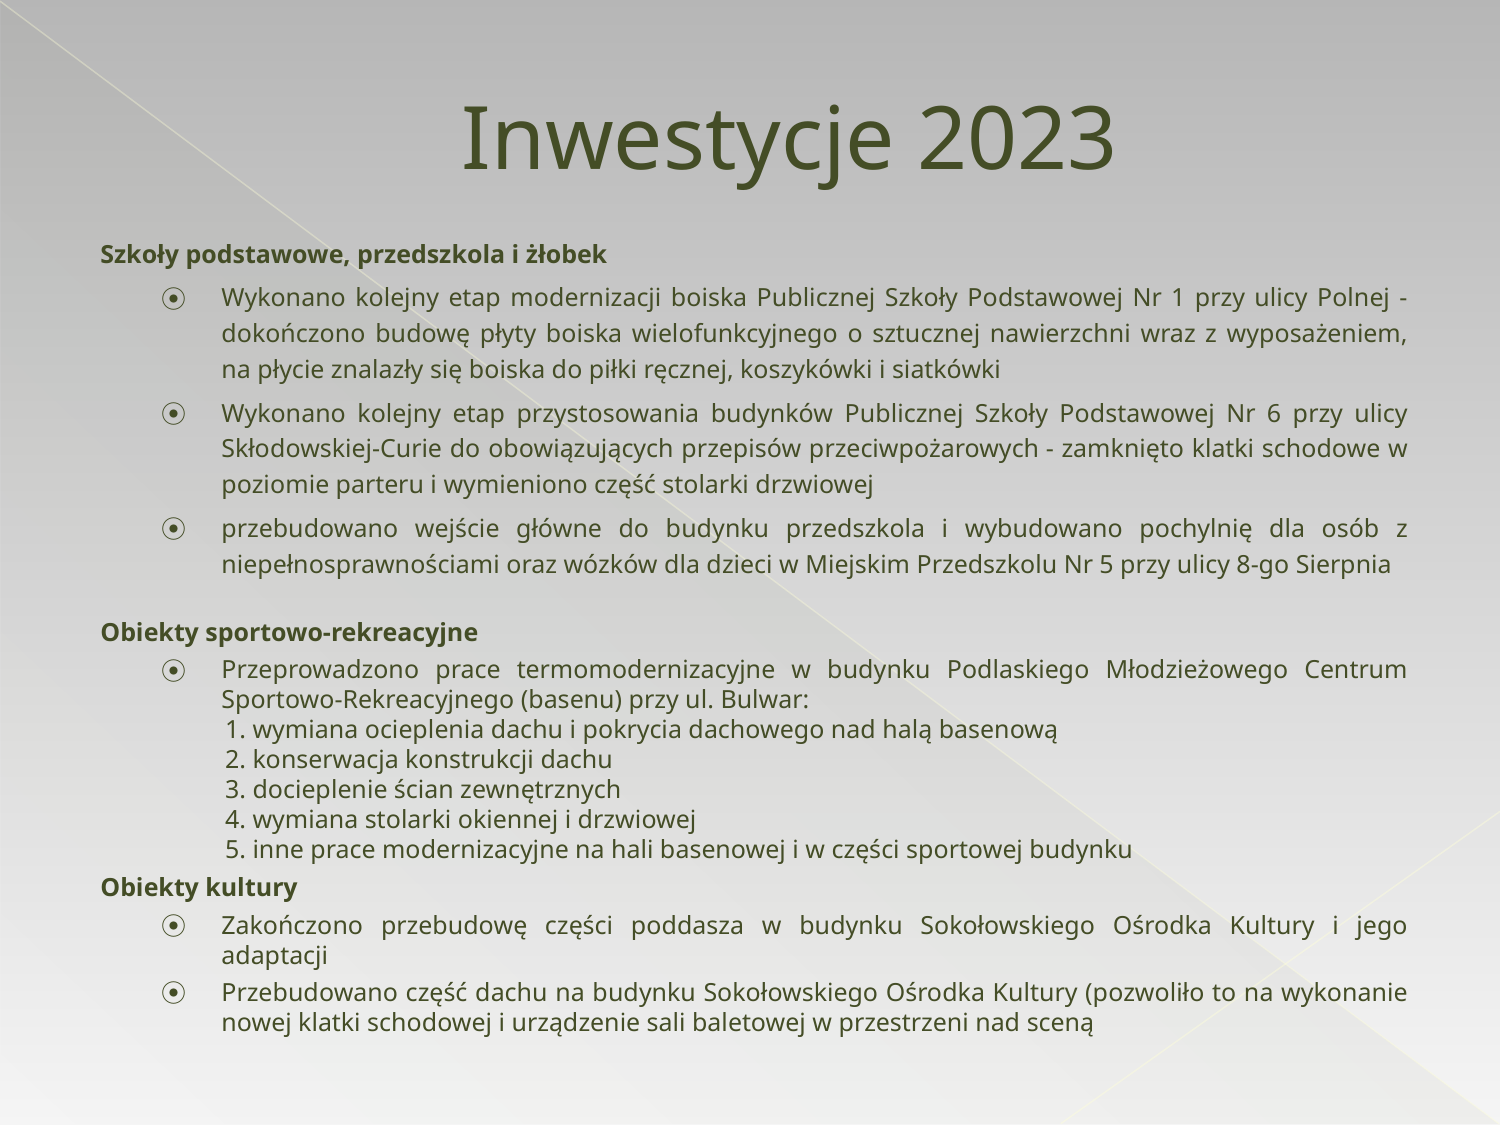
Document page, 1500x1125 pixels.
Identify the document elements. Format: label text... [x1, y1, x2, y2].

title Inwestycje 2023 [75, 43, 1425, 225]
list Szkoły podstawowe, przedszkola i żłobek Wykonano kolejny etap modernizacji boiska Publicznej Szkoły Podstawowej Nr 1 przy ulicy Polnej - dokończono budowę płyty boiska wielofunkcyjnego o sztucznej nawierzchni wraz z wyposażeniem, na płycie znalazły się boiska do piłki ręcznej, koszykówki i siatkówki Wykonano kolejny etap przystosowania budynków Publicznej Szkoły Podstawowej Nr 6 przy ulicy Skłodowskiej-Curie do obowiązujących przepisów przeciwpożarowych - zamknięto klatki schodowe w poziomie parteru i wymieniono część stolarki drzwiowej przebudowano wejście główne do budynku przedszkola i wybudowano pochylnię dla osób z niepełnosprawnościami oraz wózków dla dzieci w Miejskim Przedszkolu Nr 5 przy ulicy 8-go Sierpnia Obiekty sportowo-rekreacyjne Przeprowadzono prace termomodernizacyjne w budynku Podlaskiego Młodzieżowego Centrum Sportowo-Rekreacyjnego (basenu) przy ul. Bulwar: wymiana ocieplenia dachu i pokrycia dachowego nad halą basenową konserwacja konstrukcji dachu docieplenie ścian zewnętrznych wymiana stolarki okiennej i drzwiowej inne prace modernizacyjne na hali basenowej i w części sportowej budynku Obiekty kultury Zakończono przebudowę części poddasza w budynku Sokołowskiego Ośrodka Kultury i jego adaptacji Przebudowano część dachu na budynku Sokołowskiego Ośrodka Kultury (pozwoliło to na wykonanie nowej klatki schodowej i urządzenie sali baletowej w przestrzeni nad sceną [75, 225, 1425, 988]
